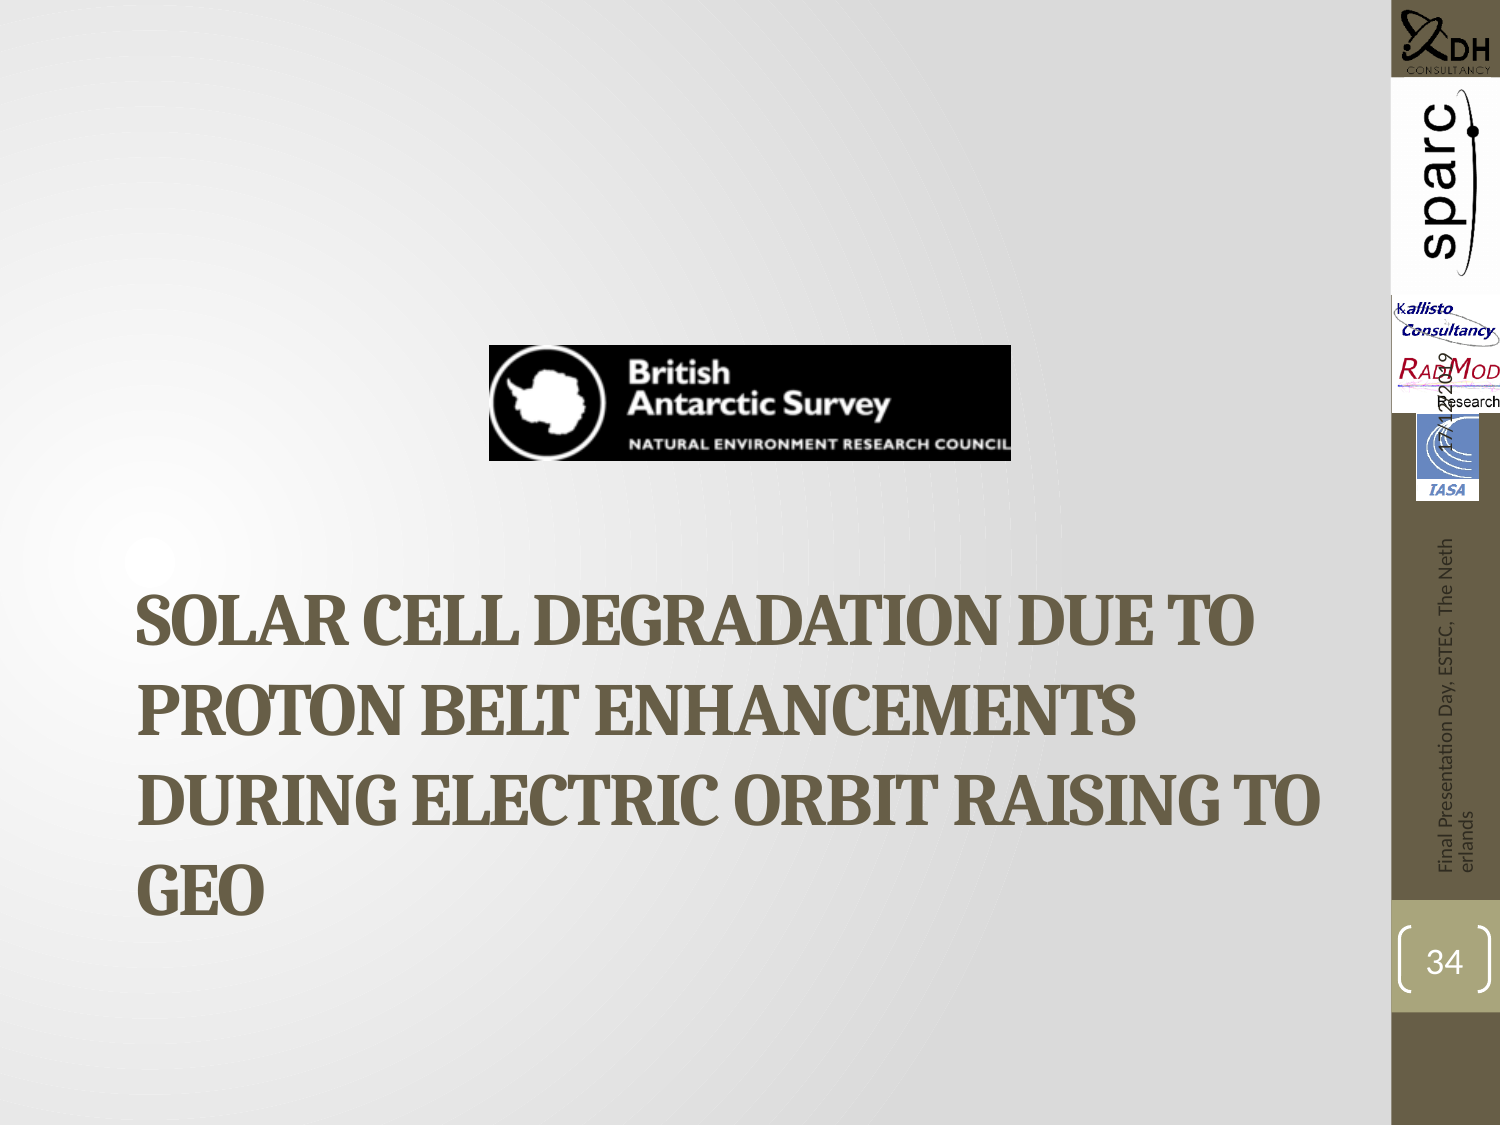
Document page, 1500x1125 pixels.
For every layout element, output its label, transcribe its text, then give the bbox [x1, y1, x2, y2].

slide_number 34 [1397, 925, 1492, 994]
title Solar Cell Degradation Due to Proton Belt Enhancements During Electric Orbit Raising to GEO [121, 562, 1379, 755]
picture [1395, 5, 1492, 77]
footer Final Presentation Day, ESTEC, The Netherlands [1413, 515, 1474, 889]
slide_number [1413, 302, 1474, 504]
picture [1391, 78, 1500, 501]
picture [489, 344, 1011, 462]
